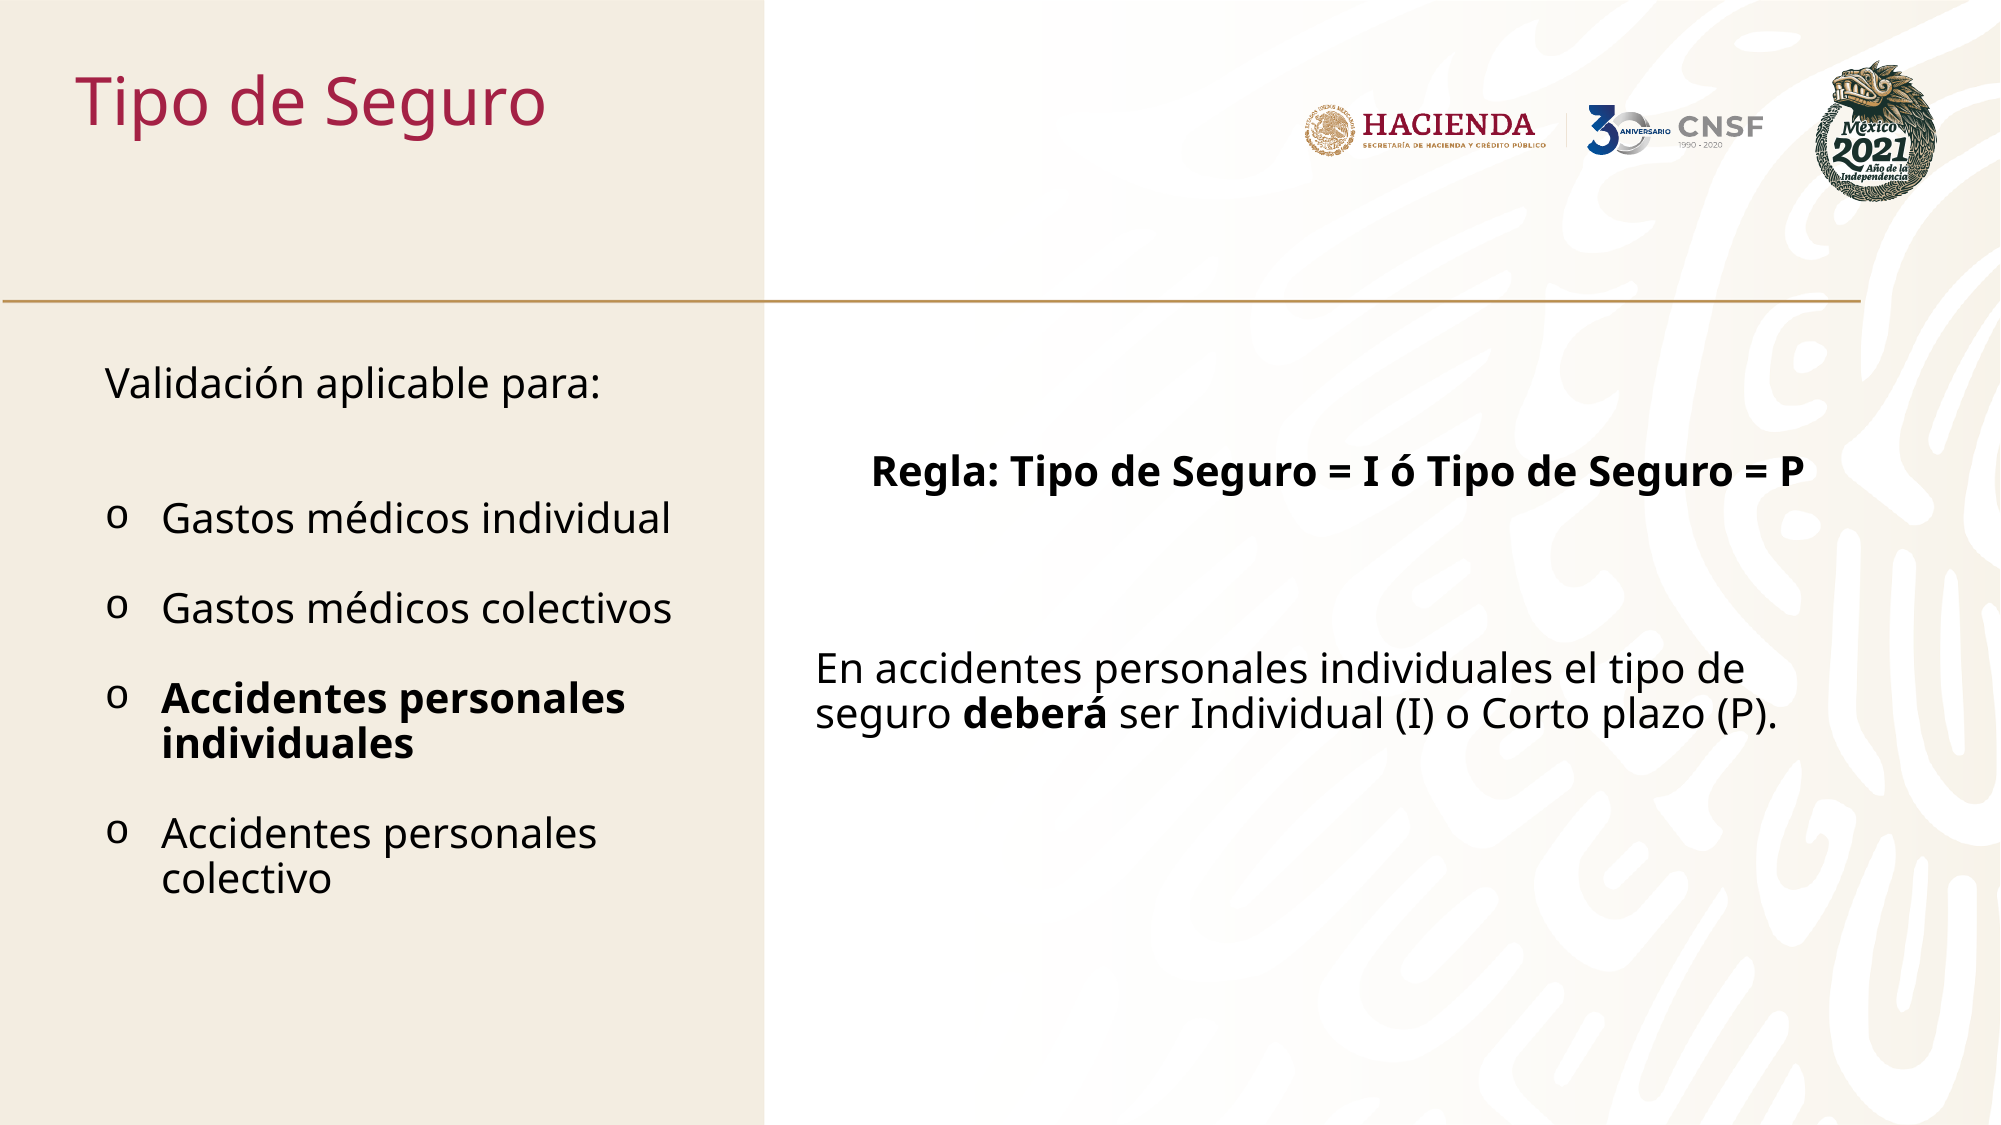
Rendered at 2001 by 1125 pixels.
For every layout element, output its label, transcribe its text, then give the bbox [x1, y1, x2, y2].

list Tipo de Seguro [60, 60, 719, 274]
picture [0, 0, 2001, 1125]
list Regla: Tipo de Seguro = I ó Tipo de Seguro = P En accidentes personales individuales el tipo de seguro deberá ser Individual (I) o Corto plazo (P). [800, 442, 1877, 926]
list Validación aplicable para: Gastos médicos individual Gastos médicos colectivos Accidentes personales individuales Accidentes personales colectivo [60, 354, 719, 1014]
